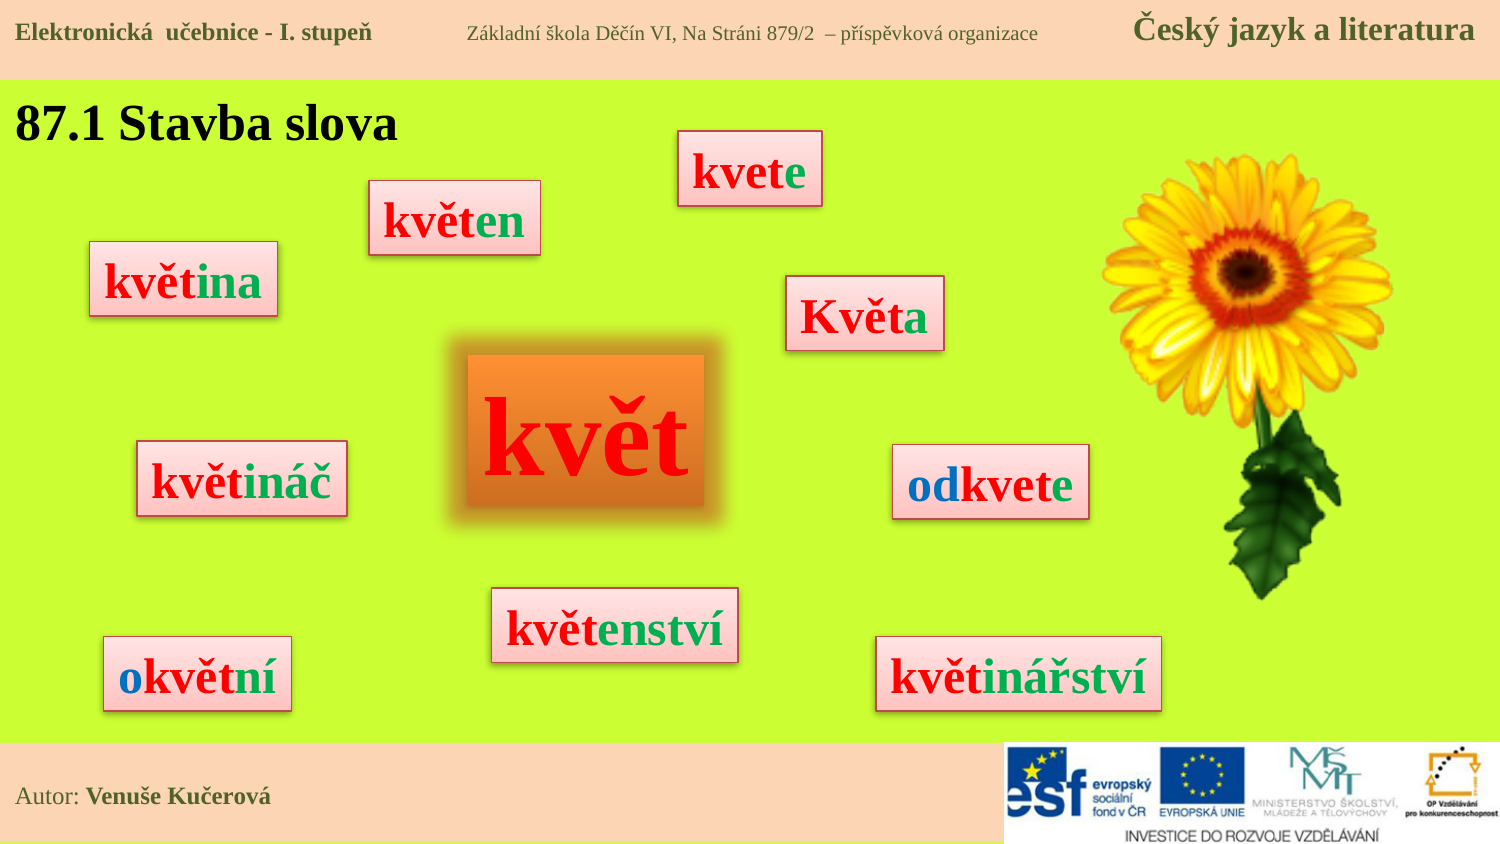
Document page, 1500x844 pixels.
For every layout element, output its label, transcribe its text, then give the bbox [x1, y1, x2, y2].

text_box květináč [136, 440, 348, 517]
text_box Elektronická učebnice - I. stupeň Základní škola Děčín VI, Na Stráni 879/2 – příspěvková organizace Český jazyk a literatura [0, 0, 1500, 80]
picture [1003, 742, 1500, 844]
text_box květinářství [875, 636, 1162, 712]
text_box květina [89, 241, 278, 317]
text_box Autor: Venuše Kučerová [0, 742, 1002, 843]
text_box květen [368, 180, 541, 256]
text_box okvětní [103, 636, 292, 712]
text_box květ [467, 355, 704, 506]
text_box Květa [785, 275, 945, 351]
text_box kvete [677, 130, 823, 207]
text_box květenství [491, 587, 739, 663]
text_box odkvete [892, 444, 1012, 520]
title 87.1 Stavba slova [0, 80, 547, 169]
picture [1017, 124, 1456, 606]
